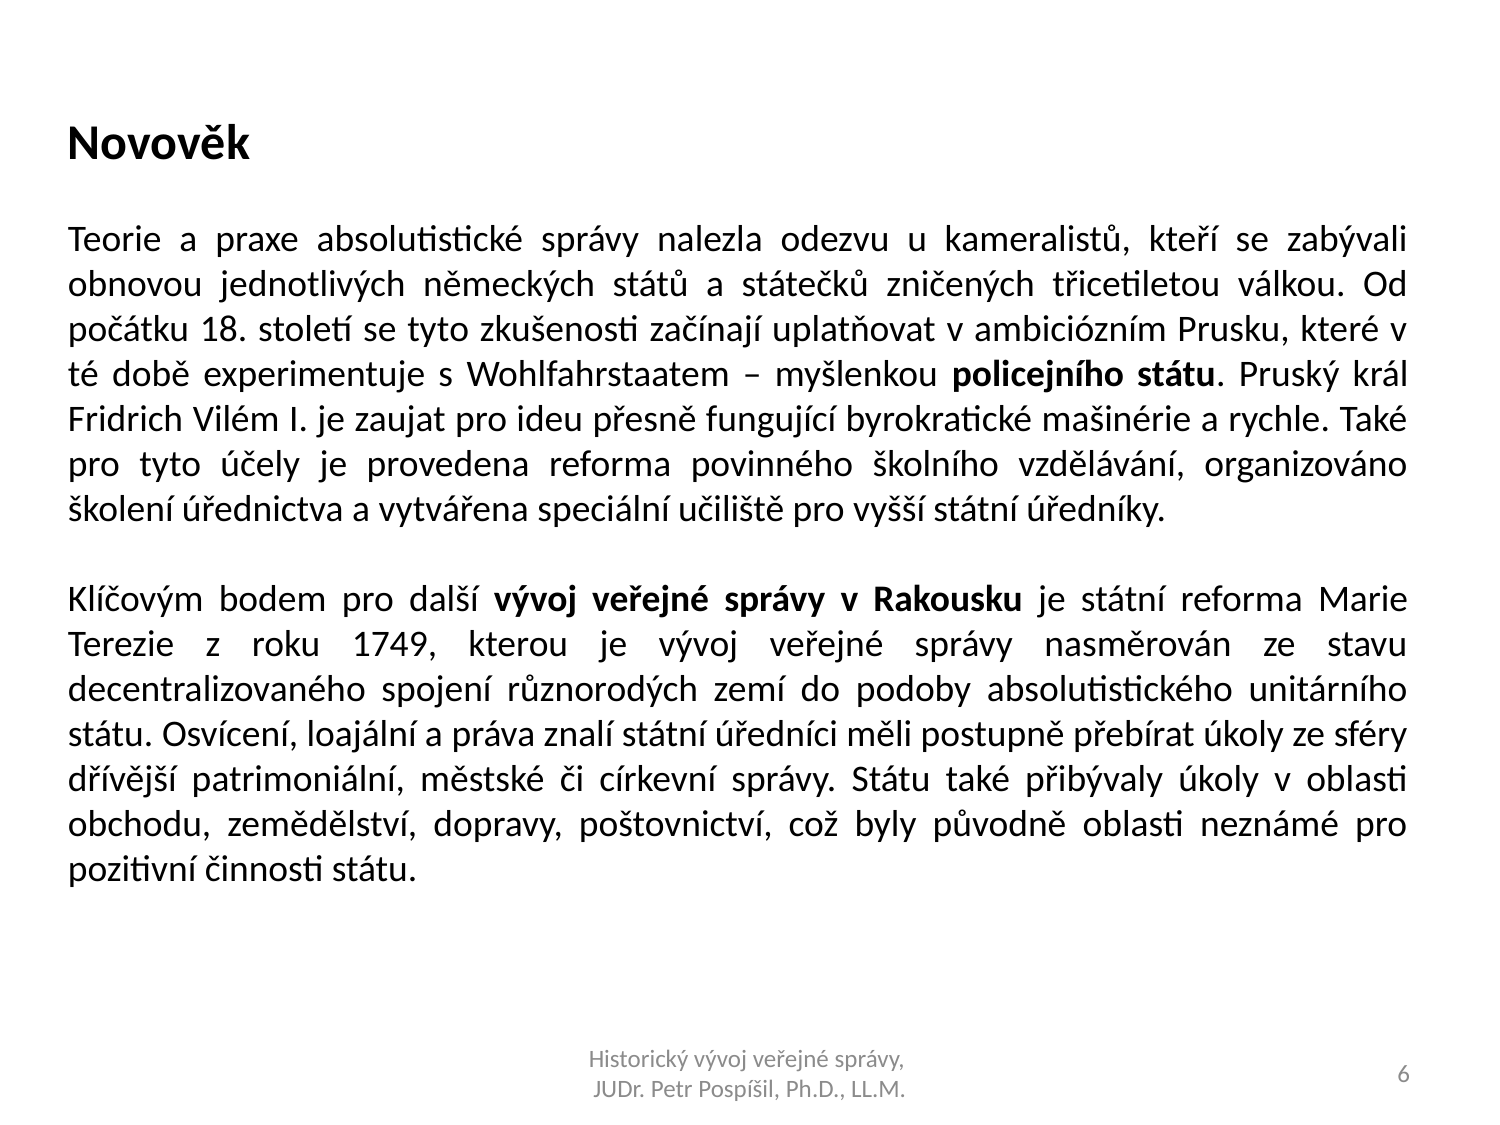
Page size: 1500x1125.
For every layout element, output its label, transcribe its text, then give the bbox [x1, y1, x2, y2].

text_box Novověk Teorie a praxe absolutistické správy nalezla odezvu u kameralistů, kteří se zabývali obnovou jednotlivých německých států a státečků zničených třicetiletou válkou. Od počátku 18. století se tyto zkušenosti začínají uplatňovat v ambiciózním Prusku, které v té době experimentuje s Wohlfahrstaatem – myšlenkou policejního státu. Pruský král Fridrich Vilém I. je zaujat pro ideu přesně fungující byrokratické mašinérie a rychle. Také pro tyto účely je provedena reforma povinného školního vzdělávání, organizováno školení úřednictva a vytvářena speciální učiliště pro vyšší státní úředníky. Klíčovým bodem pro další vývoj veřejné správy v Rakousku je státní reforma Marie Terezie z roku 1749, kterou je vývoj veřejné správy nasměrován ze stavu decentralizovaného spojení různorodých zemí do podoby absolutistického unitárního státu. Osvícení, loajální a práva znalí státní úředníci měli postupně přebírat úkoly ze sféry dřívější patrimoniální, městské či církevní správy. Státu také přibývaly úkoly v oblasti obchodu, zemědělství, dopravy, poštovnictví, což byly původně oblasti neznámé pro pozitivní činnosti státu. [53, 101, 1424, 897]
slide_number 6 [1074, 1042, 1425, 1103]
footer Historický vývoj veřejné správy, JUDr. Petr Pospíšil, Ph.D., LL.M. [512, 1042, 988, 1103]
